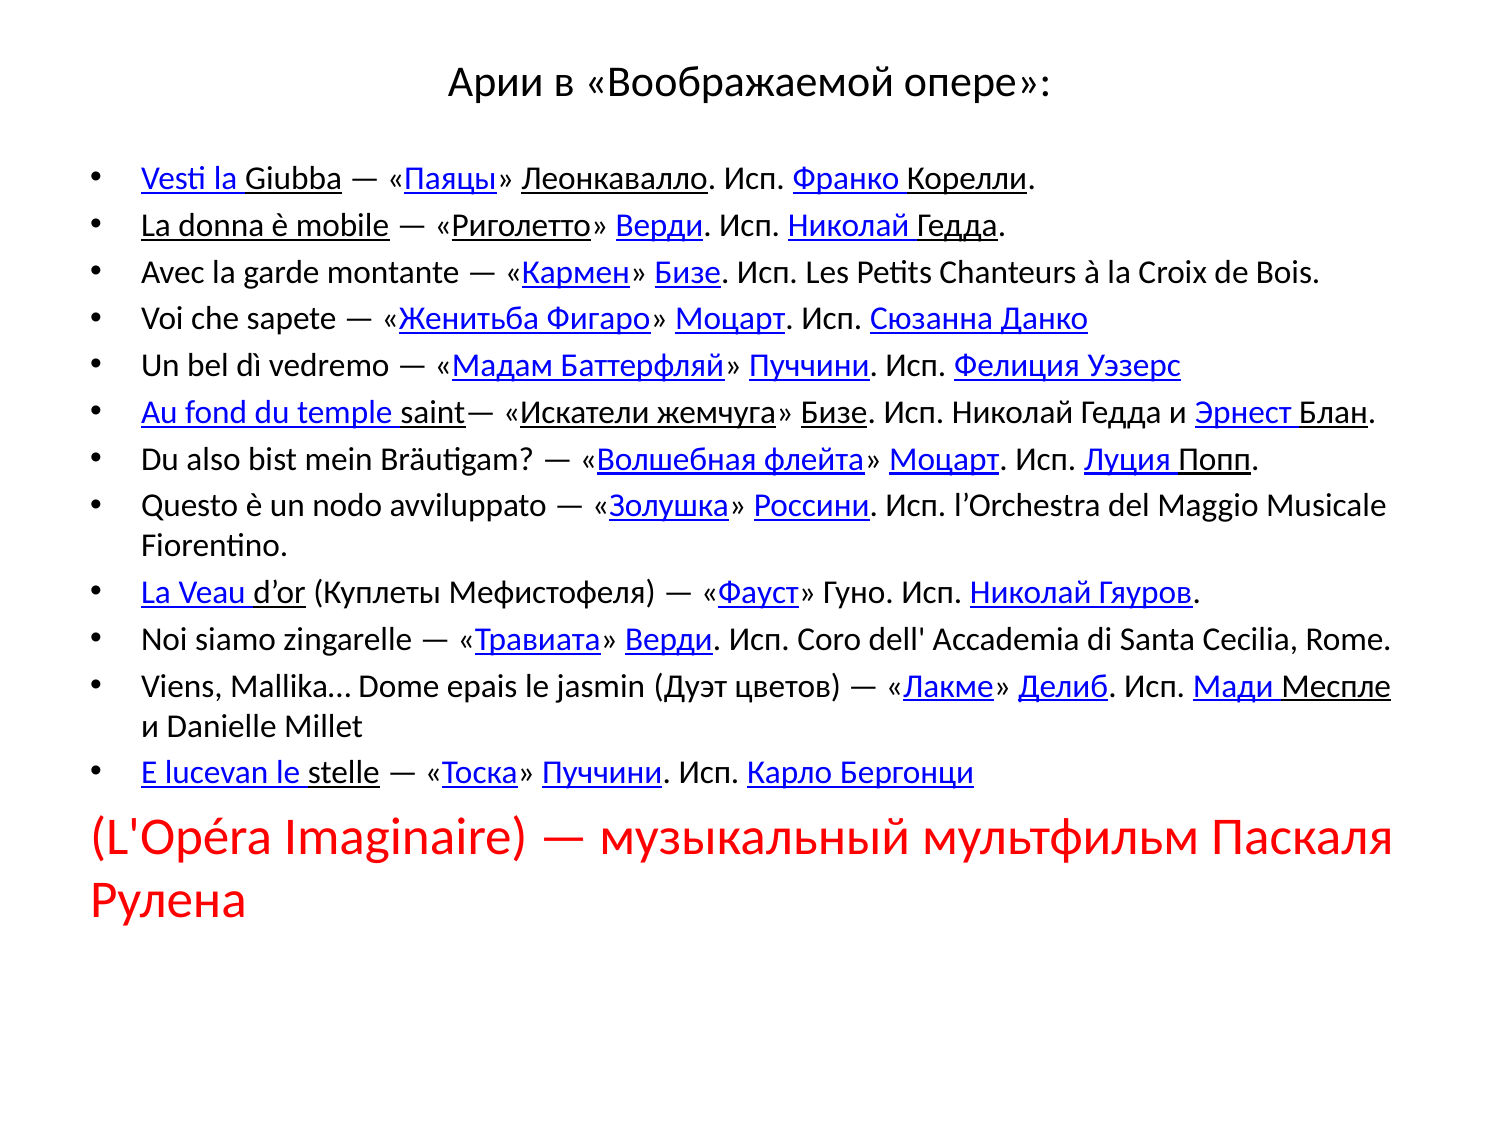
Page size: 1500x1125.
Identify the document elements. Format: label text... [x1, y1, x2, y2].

title Арии в «Воображаемой опере»: [75, 45, 1425, 114]
list Vesti la Giubba — «Паяцы» Леонкавалло. Исп. Франко Корелли. La donna è mobile — «Риголетто» Верди. Исп. Николай Гедда. Avec la garde montante — «Кармен» Бизе. Исп. Les Petits Chanteurs à la Croix de Bois. Voi che sapete — «Женитьба Фигаро» Моцарт. Исп. Сюзанна Данко Un bel dì vedremo — «Мадам Баттерфляй» Пуччини. Исп. Фелиция Уэзерс Au fond du temple saint— «Искатели жемчуга» Бизе. Исп. Николай Гедда и Эрнест Блан. Du also bist mein Bräutigam? — «Волшебная флейта» Моцарт. Исп. Луция Попп. Questo è un nodo avviluppato — «Золушка» Россини. Исп. l’Orchestra del Maggio Musicale Fiorentino. La Veau d’or (Куплеты Мефистофеля) — «Фауст» Гуно. Исп. Николай Гяуров. Noi siamo zingarelle — «Травиата» Верди. Исп. Coro dell' Accademia di Santa Cecilia, Rome. Viens, Mallika… Dome epais le jasmin (Дуэт цветов) — «Лакме» Делиб. Исп. Мади Меспле и Danielle Millet E lucevan le stelle — «Тоска» Пуччини. Исп. Карло Бергонци (L'Opéra Imaginaire) — музыкальный мультфильм Паскаля Рулена [75, 149, 1425, 1005]
